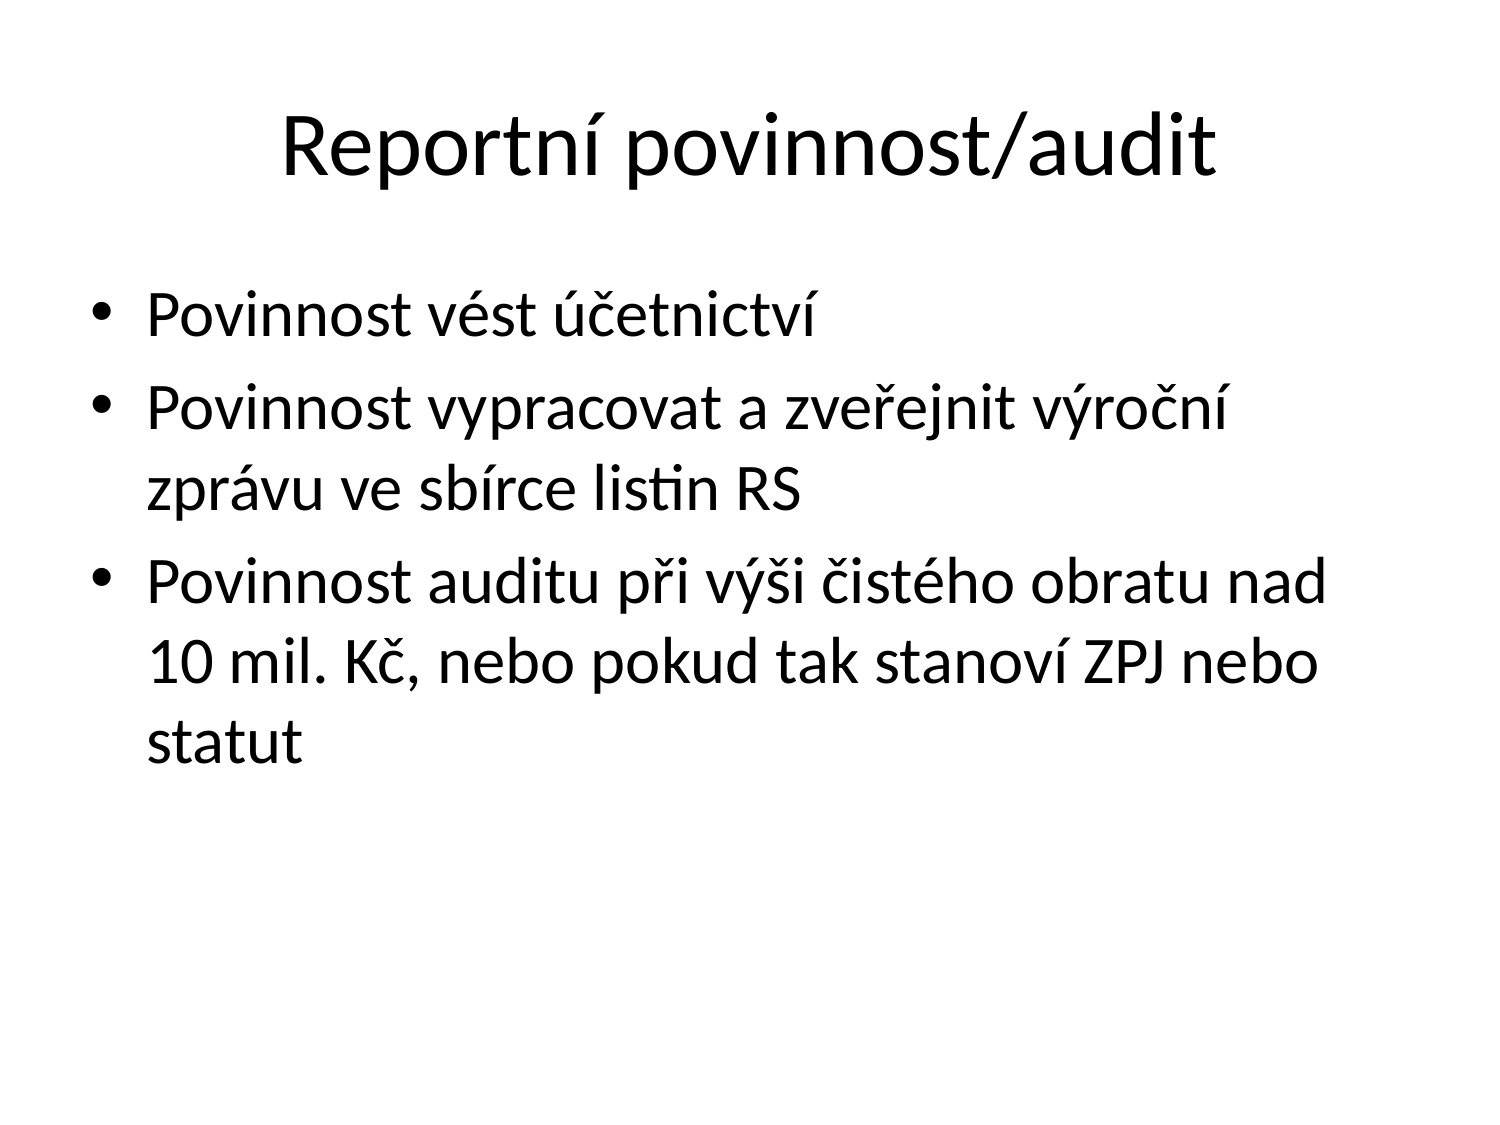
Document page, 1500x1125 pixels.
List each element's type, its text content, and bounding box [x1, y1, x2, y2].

title Reportní povinnost/audit [75, 45, 1425, 233]
list Povinnost vést účetnictví Povinnost vypracovat a zveřejnit výroční zprávu ve sbírce listin RS Povinnost auditu při výši čistého obratu nad 10 mil. Kč, nebo pokud tak stanoví ZPJ nebo statut [75, 262, 1425, 1005]
